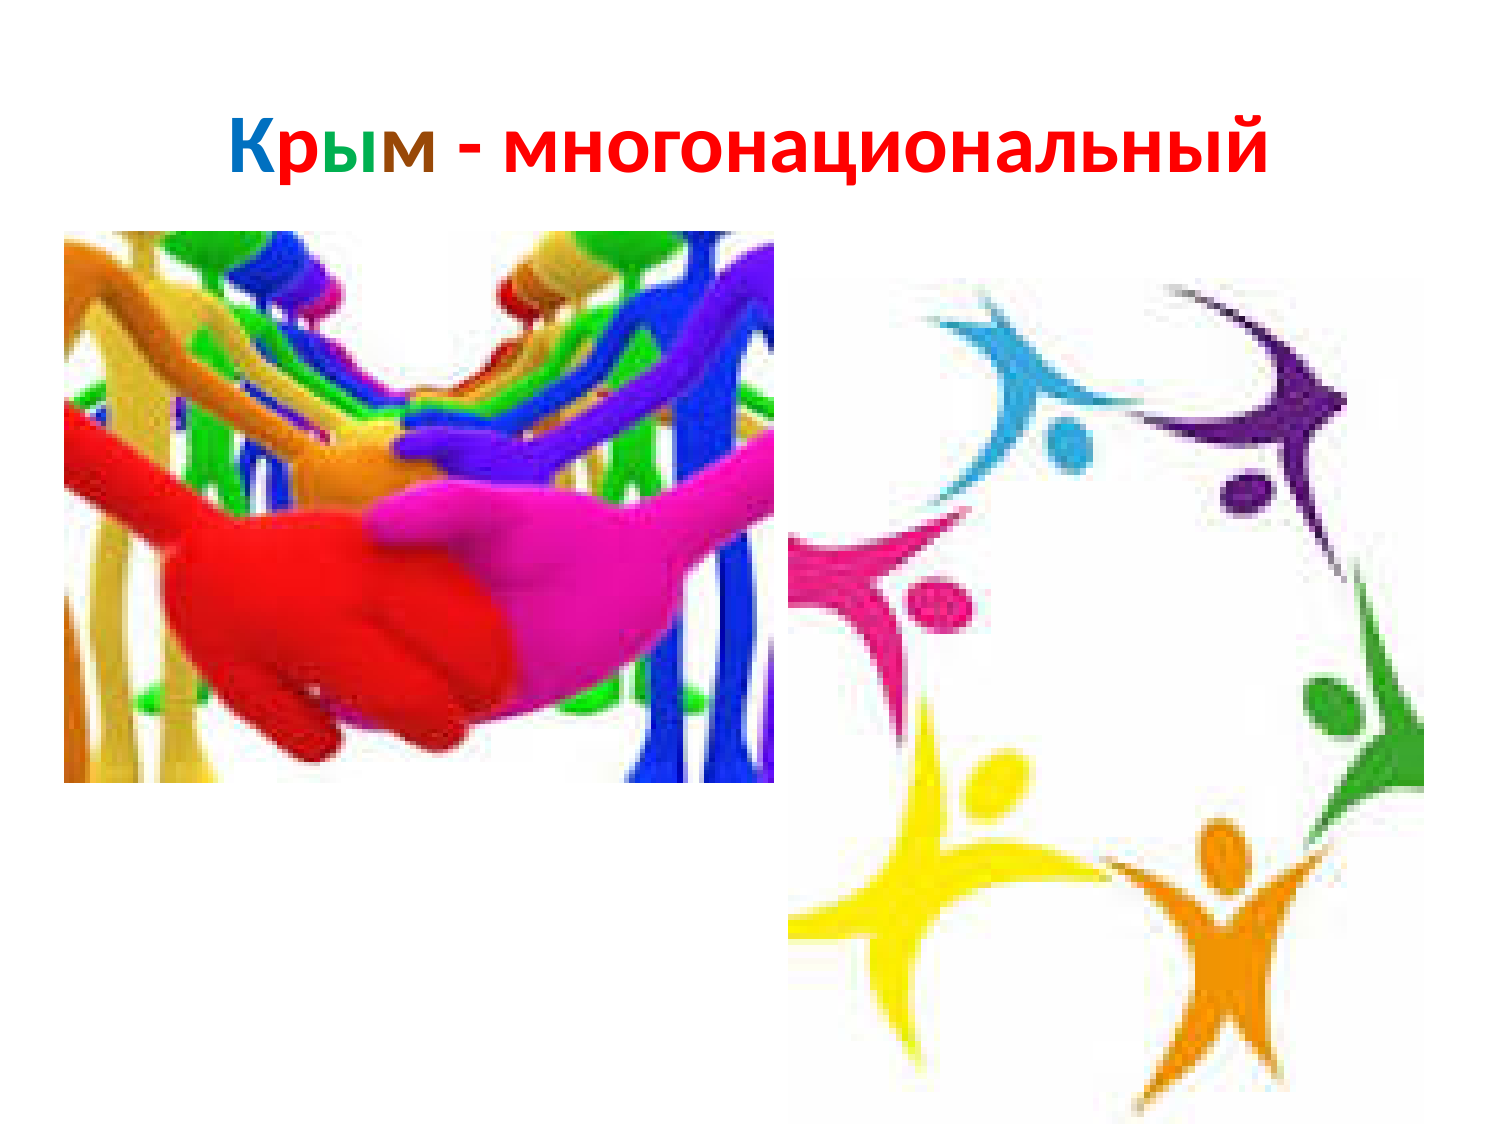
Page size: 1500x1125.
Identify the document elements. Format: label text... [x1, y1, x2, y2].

picture [787, 278, 1424, 1124]
title Крым - многонациональный [75, 45, 1425, 233]
picture [64, 231, 774, 783]
